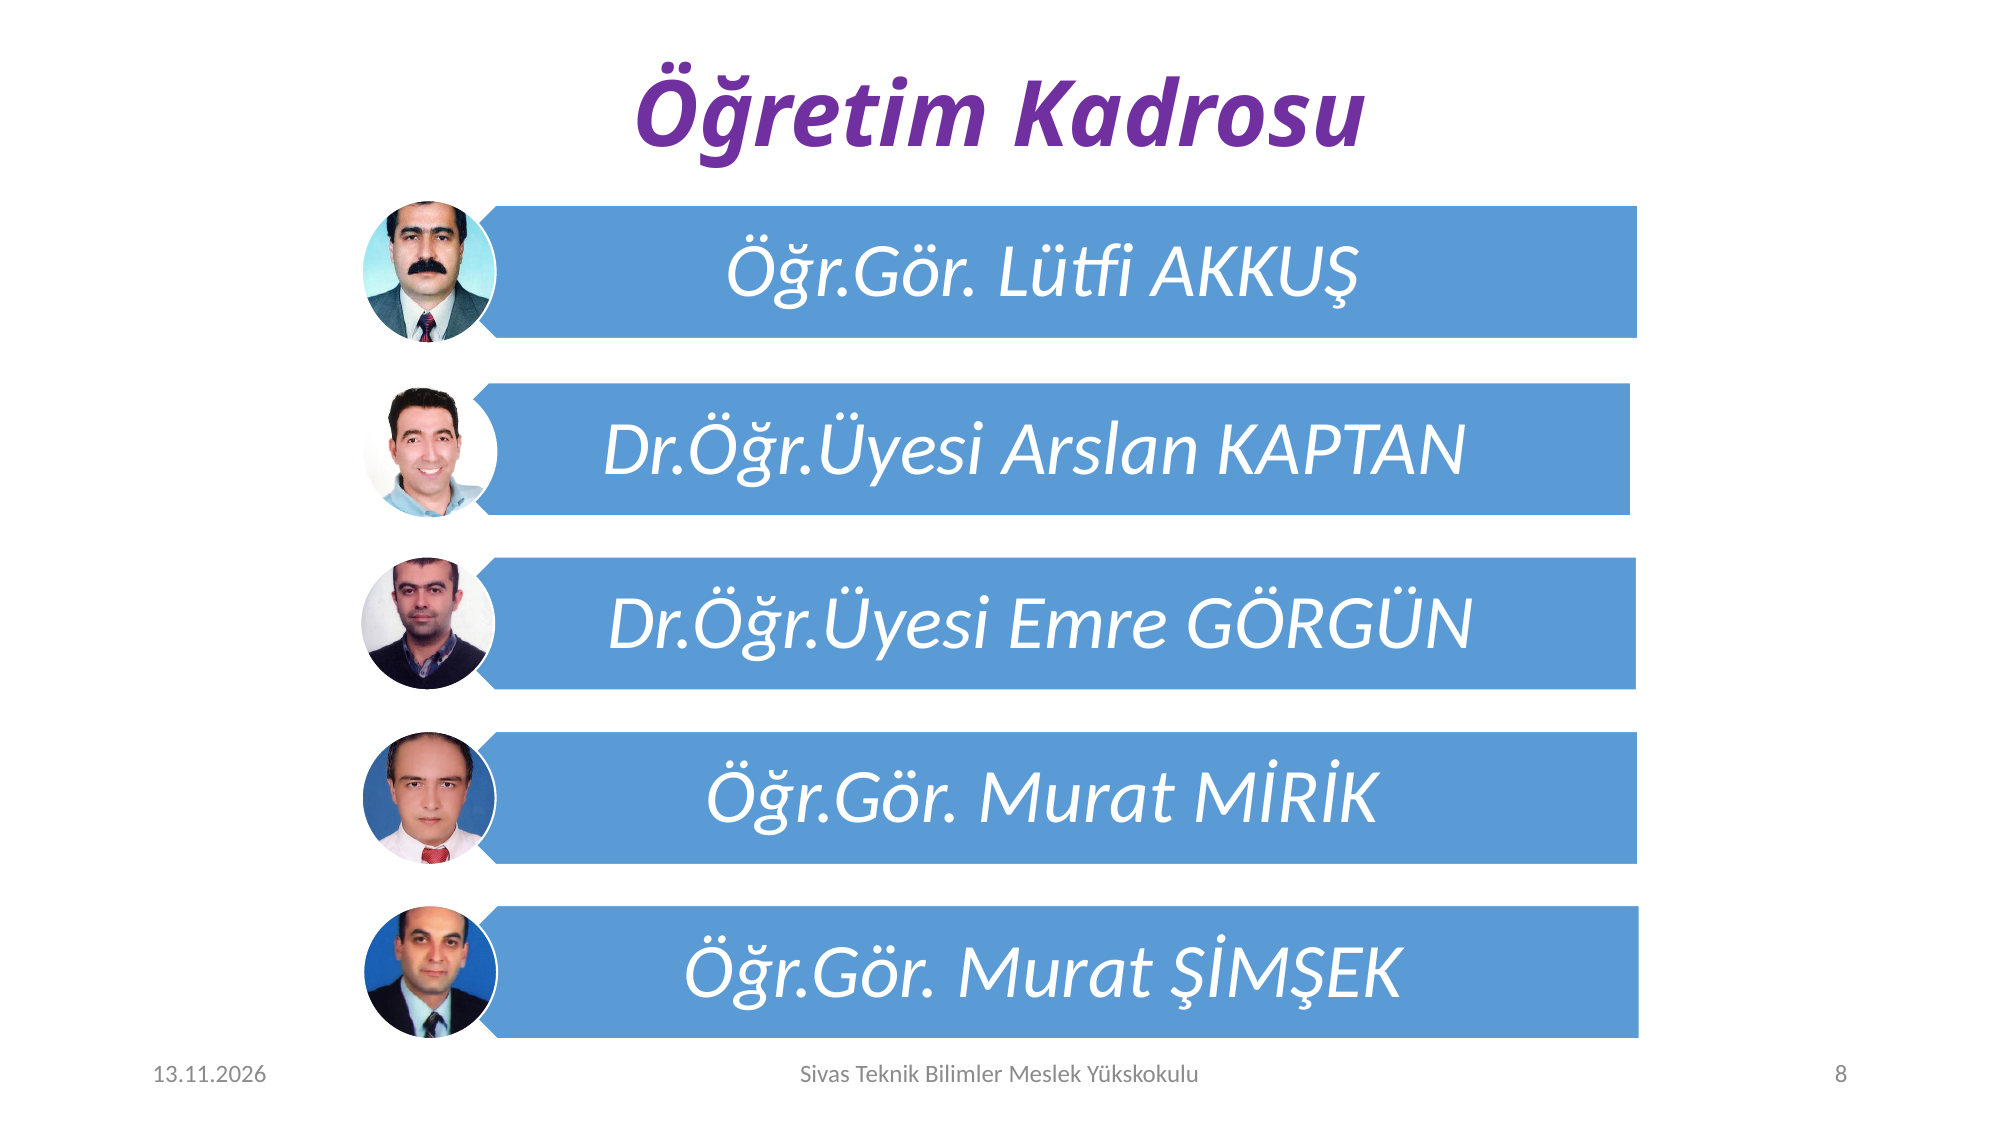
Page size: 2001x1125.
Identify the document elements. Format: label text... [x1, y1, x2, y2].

slide_number 8 [1412, 1042, 1863, 1103]
title Öğretim Kadrosu [137, 59, 1863, 175]
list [90, 199, 1910, 1040]
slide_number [137, 1042, 588, 1103]
footer Sivas Teknik Bilimler Meslek Yükskokulu [662, 1042, 1338, 1103]
